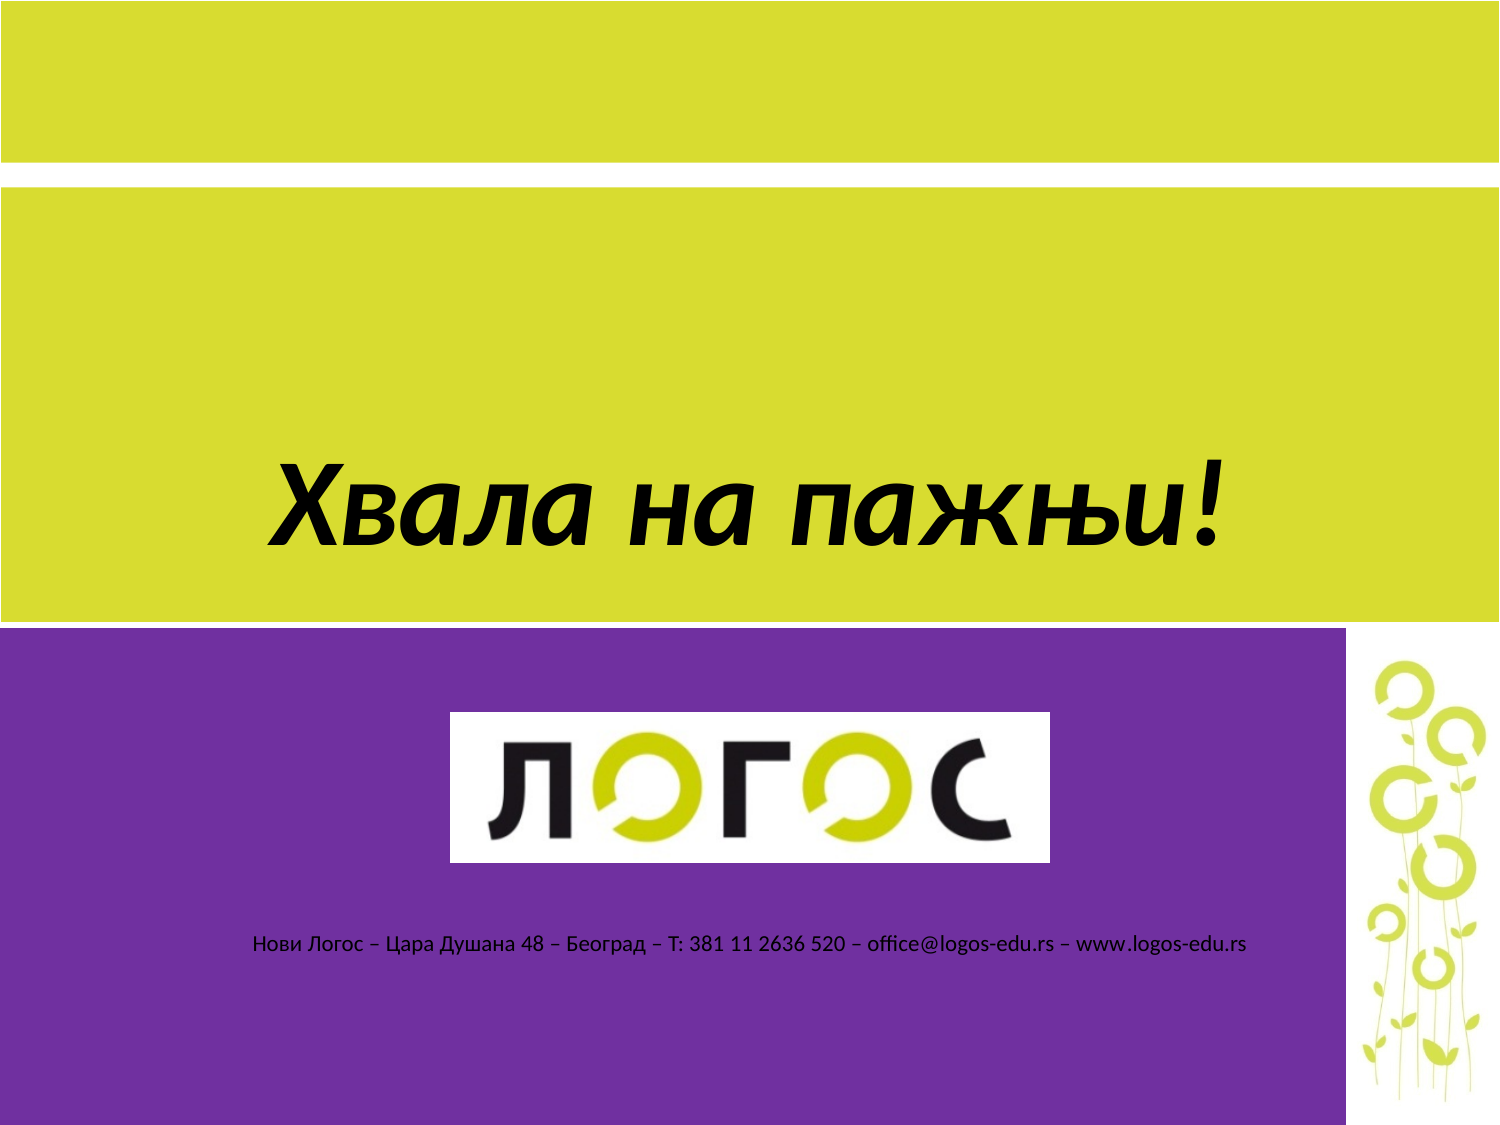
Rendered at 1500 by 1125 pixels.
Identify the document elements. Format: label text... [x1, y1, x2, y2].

picture [450, 712, 1050, 863]
picture [1346, 628, 1500, 1125]
title Хвала на пажњи! [112, 412, 1388, 591]
slide_number Нови Логос – Цара Душана 48 – Београд – T: 381 11 2636 520 – office@logos-edu.rs – www.logos-edu.rs [237, 912, 1265, 973]
